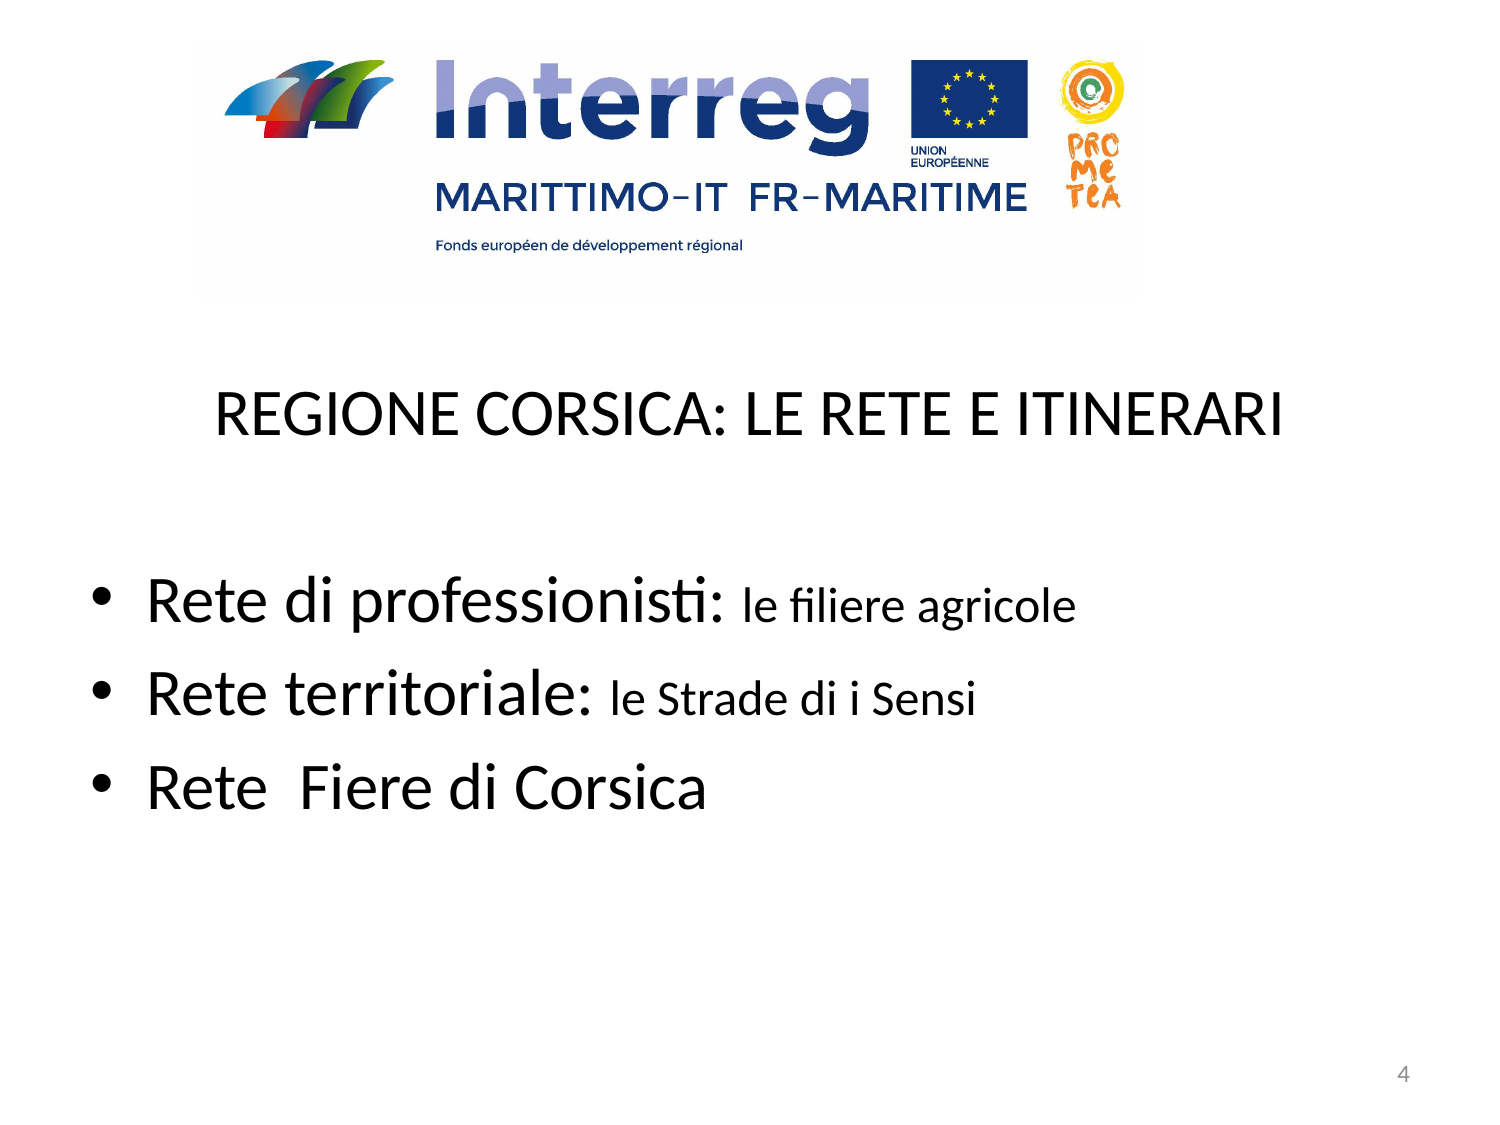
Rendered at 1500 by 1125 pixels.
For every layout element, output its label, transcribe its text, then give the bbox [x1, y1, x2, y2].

picture [194, 42, 1140, 298]
list REGIONE CORSICA: LE RETE E ITINERARI Rete di professionisti: le filiere agricole Rete territoriale: le Strade di i Sensi Rete Fiere di Corsica [75, 361, 1425, 1005]
slide_number 4 [1074, 1042, 1425, 1103]
